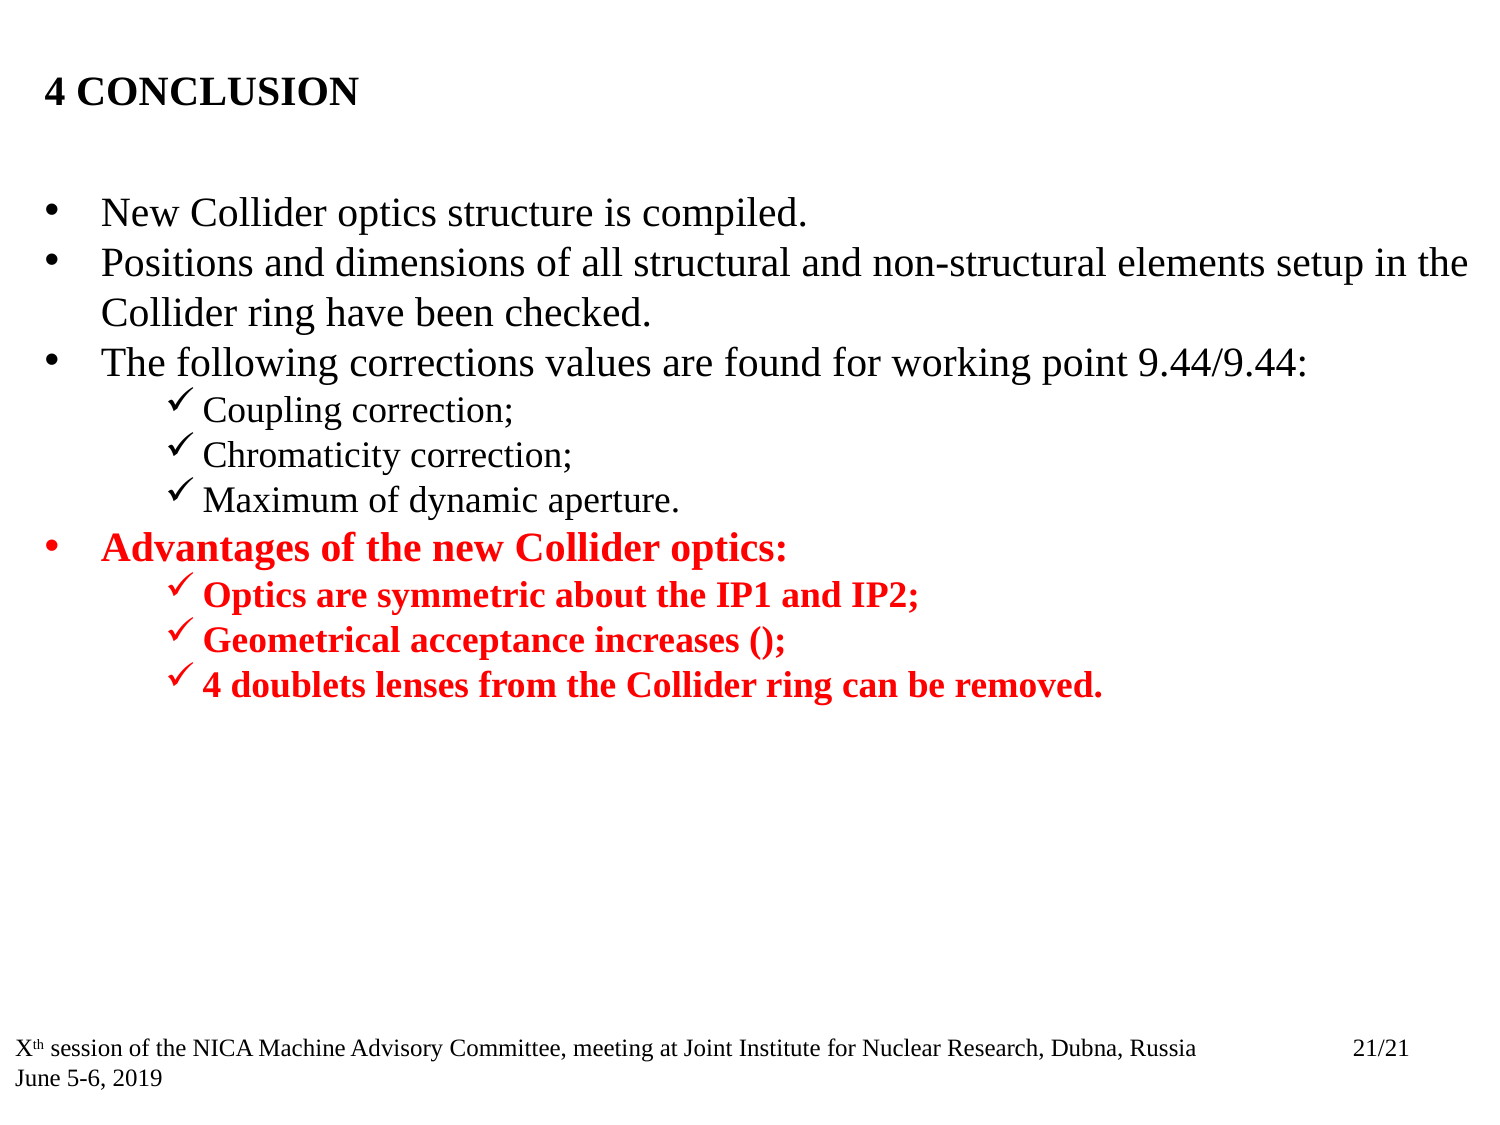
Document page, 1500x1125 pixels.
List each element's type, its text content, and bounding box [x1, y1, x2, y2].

title 4 CONCLUSION [0, 0, 1500, 178]
footer Xth session of the NICA Machine Advisory Committee, meeting at Joint Institute for Nuclear Research, Dubna, Russia June 5-6, 2019 [0, 1024, 1223, 1103]
slide_number 21/21 [1246, 1024, 1425, 1103]
